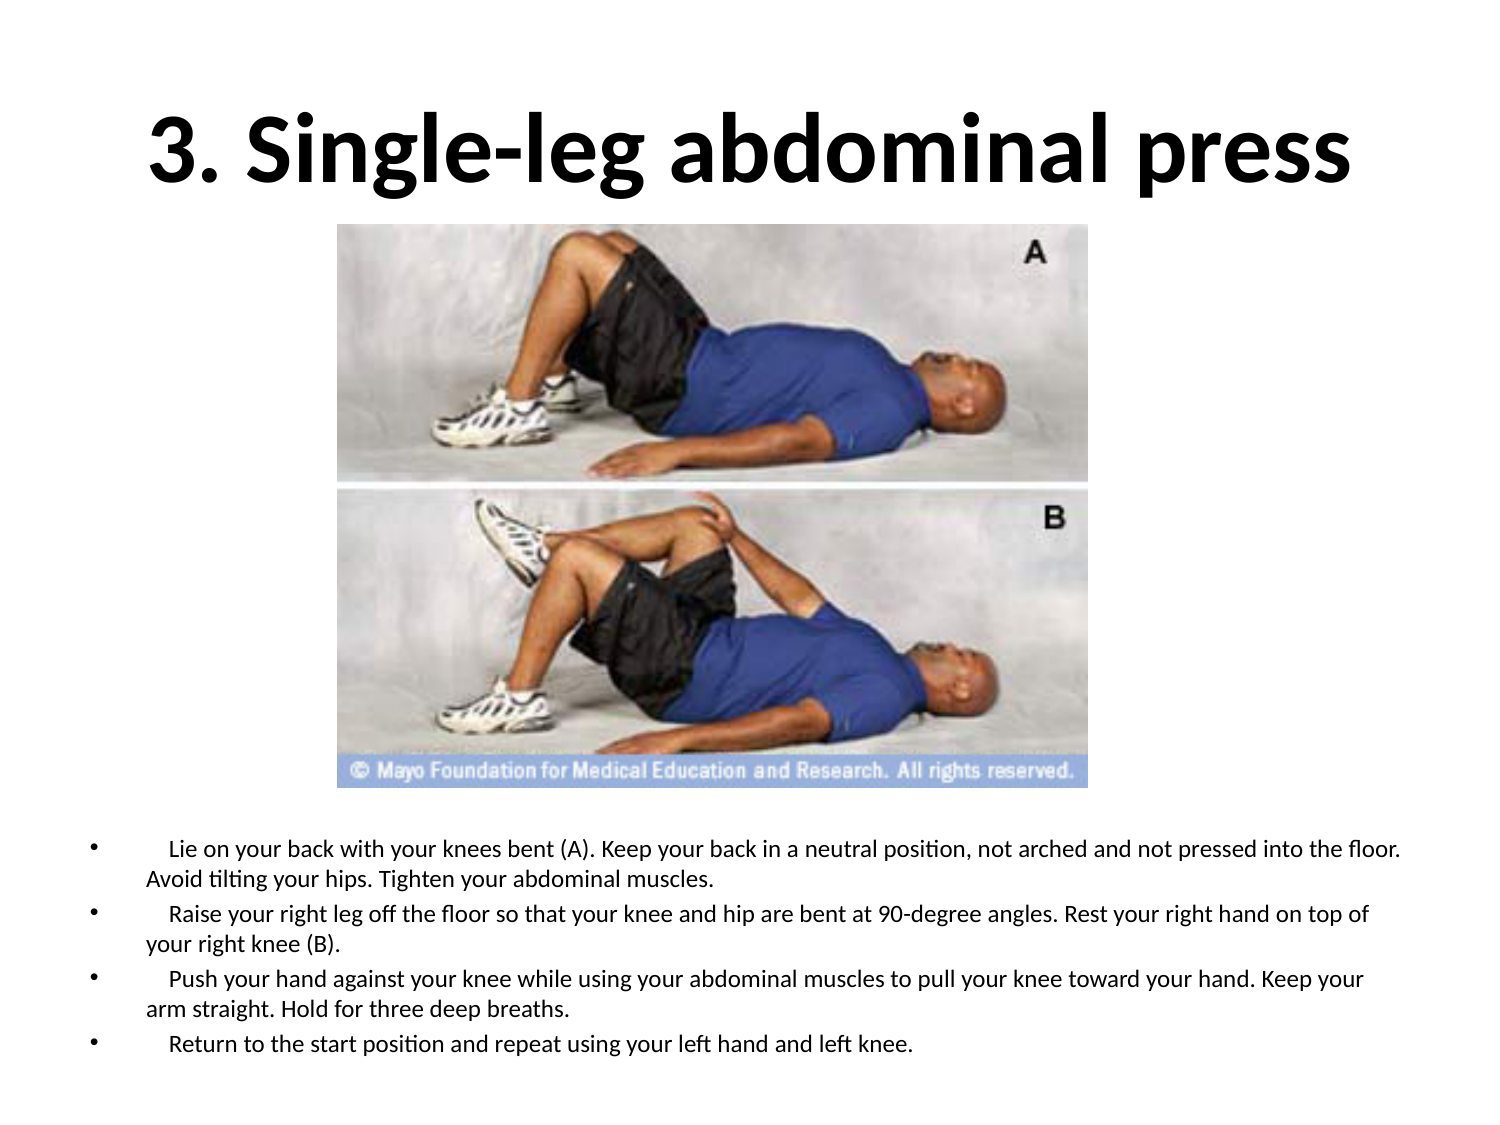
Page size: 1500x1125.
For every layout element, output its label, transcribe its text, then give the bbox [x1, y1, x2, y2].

text_box 3. Single-leg abdominal press [112, 75, 1388, 210]
picture [337, 224, 1088, 788]
text_box Lie on your back with your knees bent (A). Keep your back in a neutral position, not arched and not pressed into the floor. Avoid tilting your hips. Tighten your abdominal muscles. Raise your right leg off the floor so that your knee and hip are bent at 90-degree angles. Rest your right hand on top of your right knee (B). Push your hand against your knee while using your abdominal muscles to pull your knee toward your hand. Keep your arm straight. Hold for three deep breaths. Return to the start position and repeat using your left hand and left knee. [74, 824, 1425, 1050]
